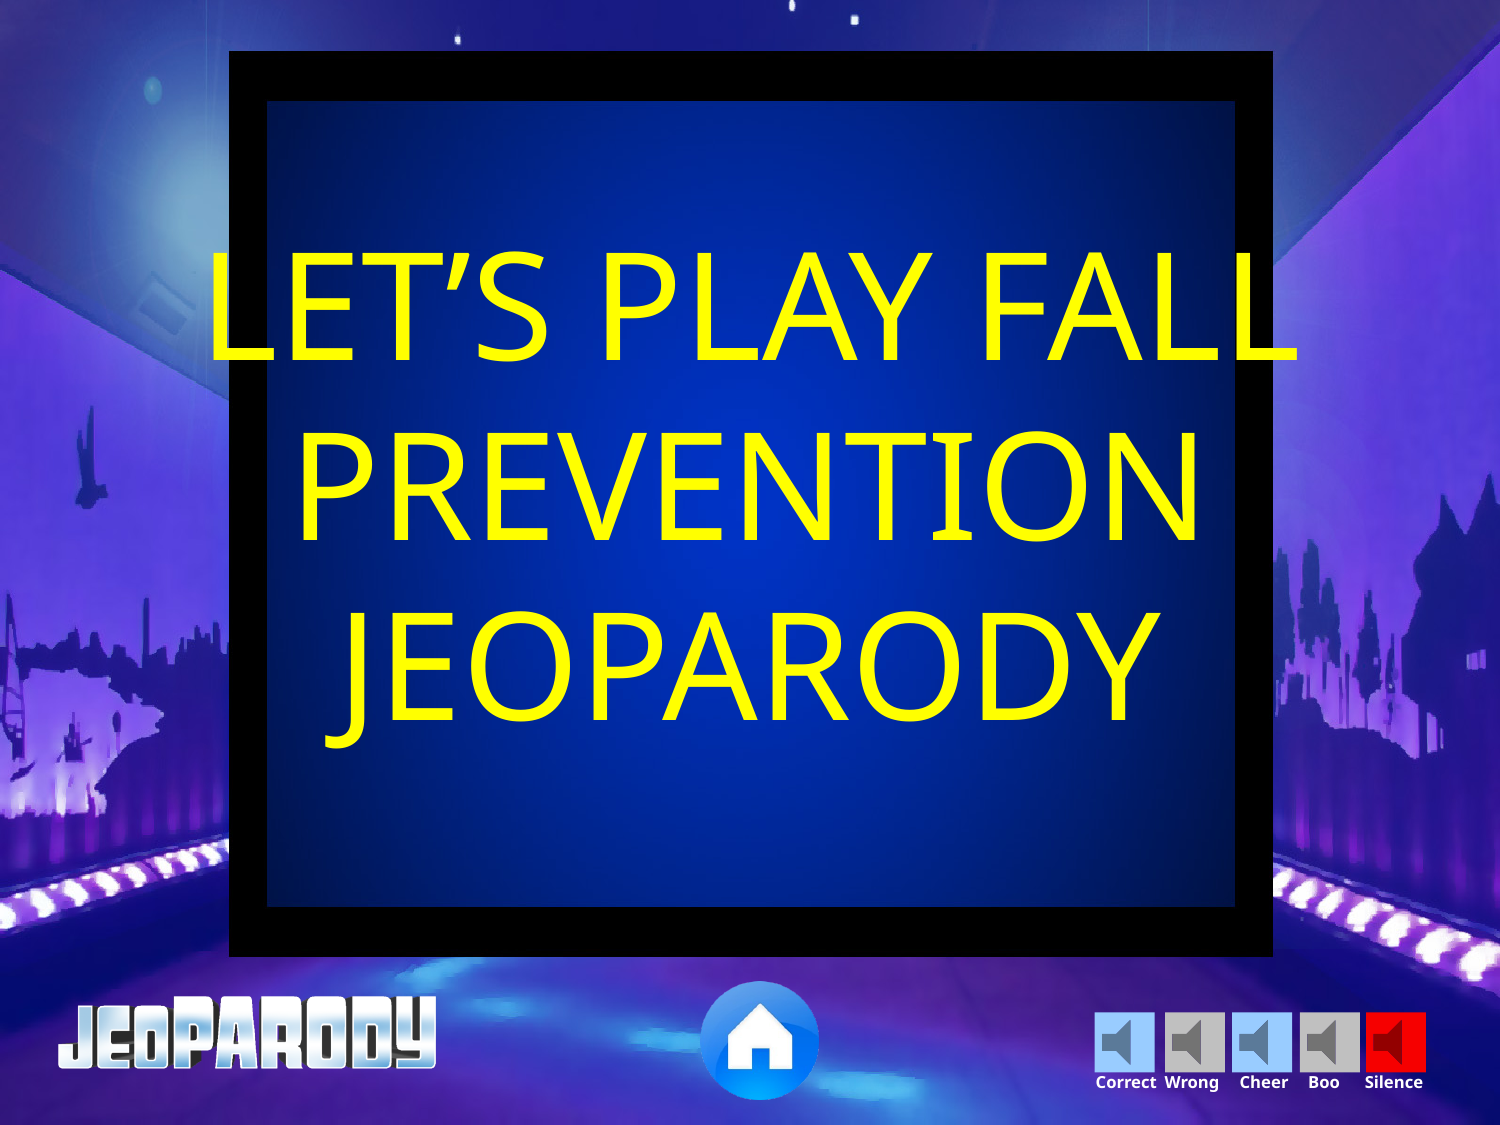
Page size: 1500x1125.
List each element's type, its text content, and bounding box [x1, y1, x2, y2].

text_box LET’S PLAY FALL PREVENTION JEOPARODY [174, 202, 1325, 758]
picture [0, 0, 1500, 1125]
